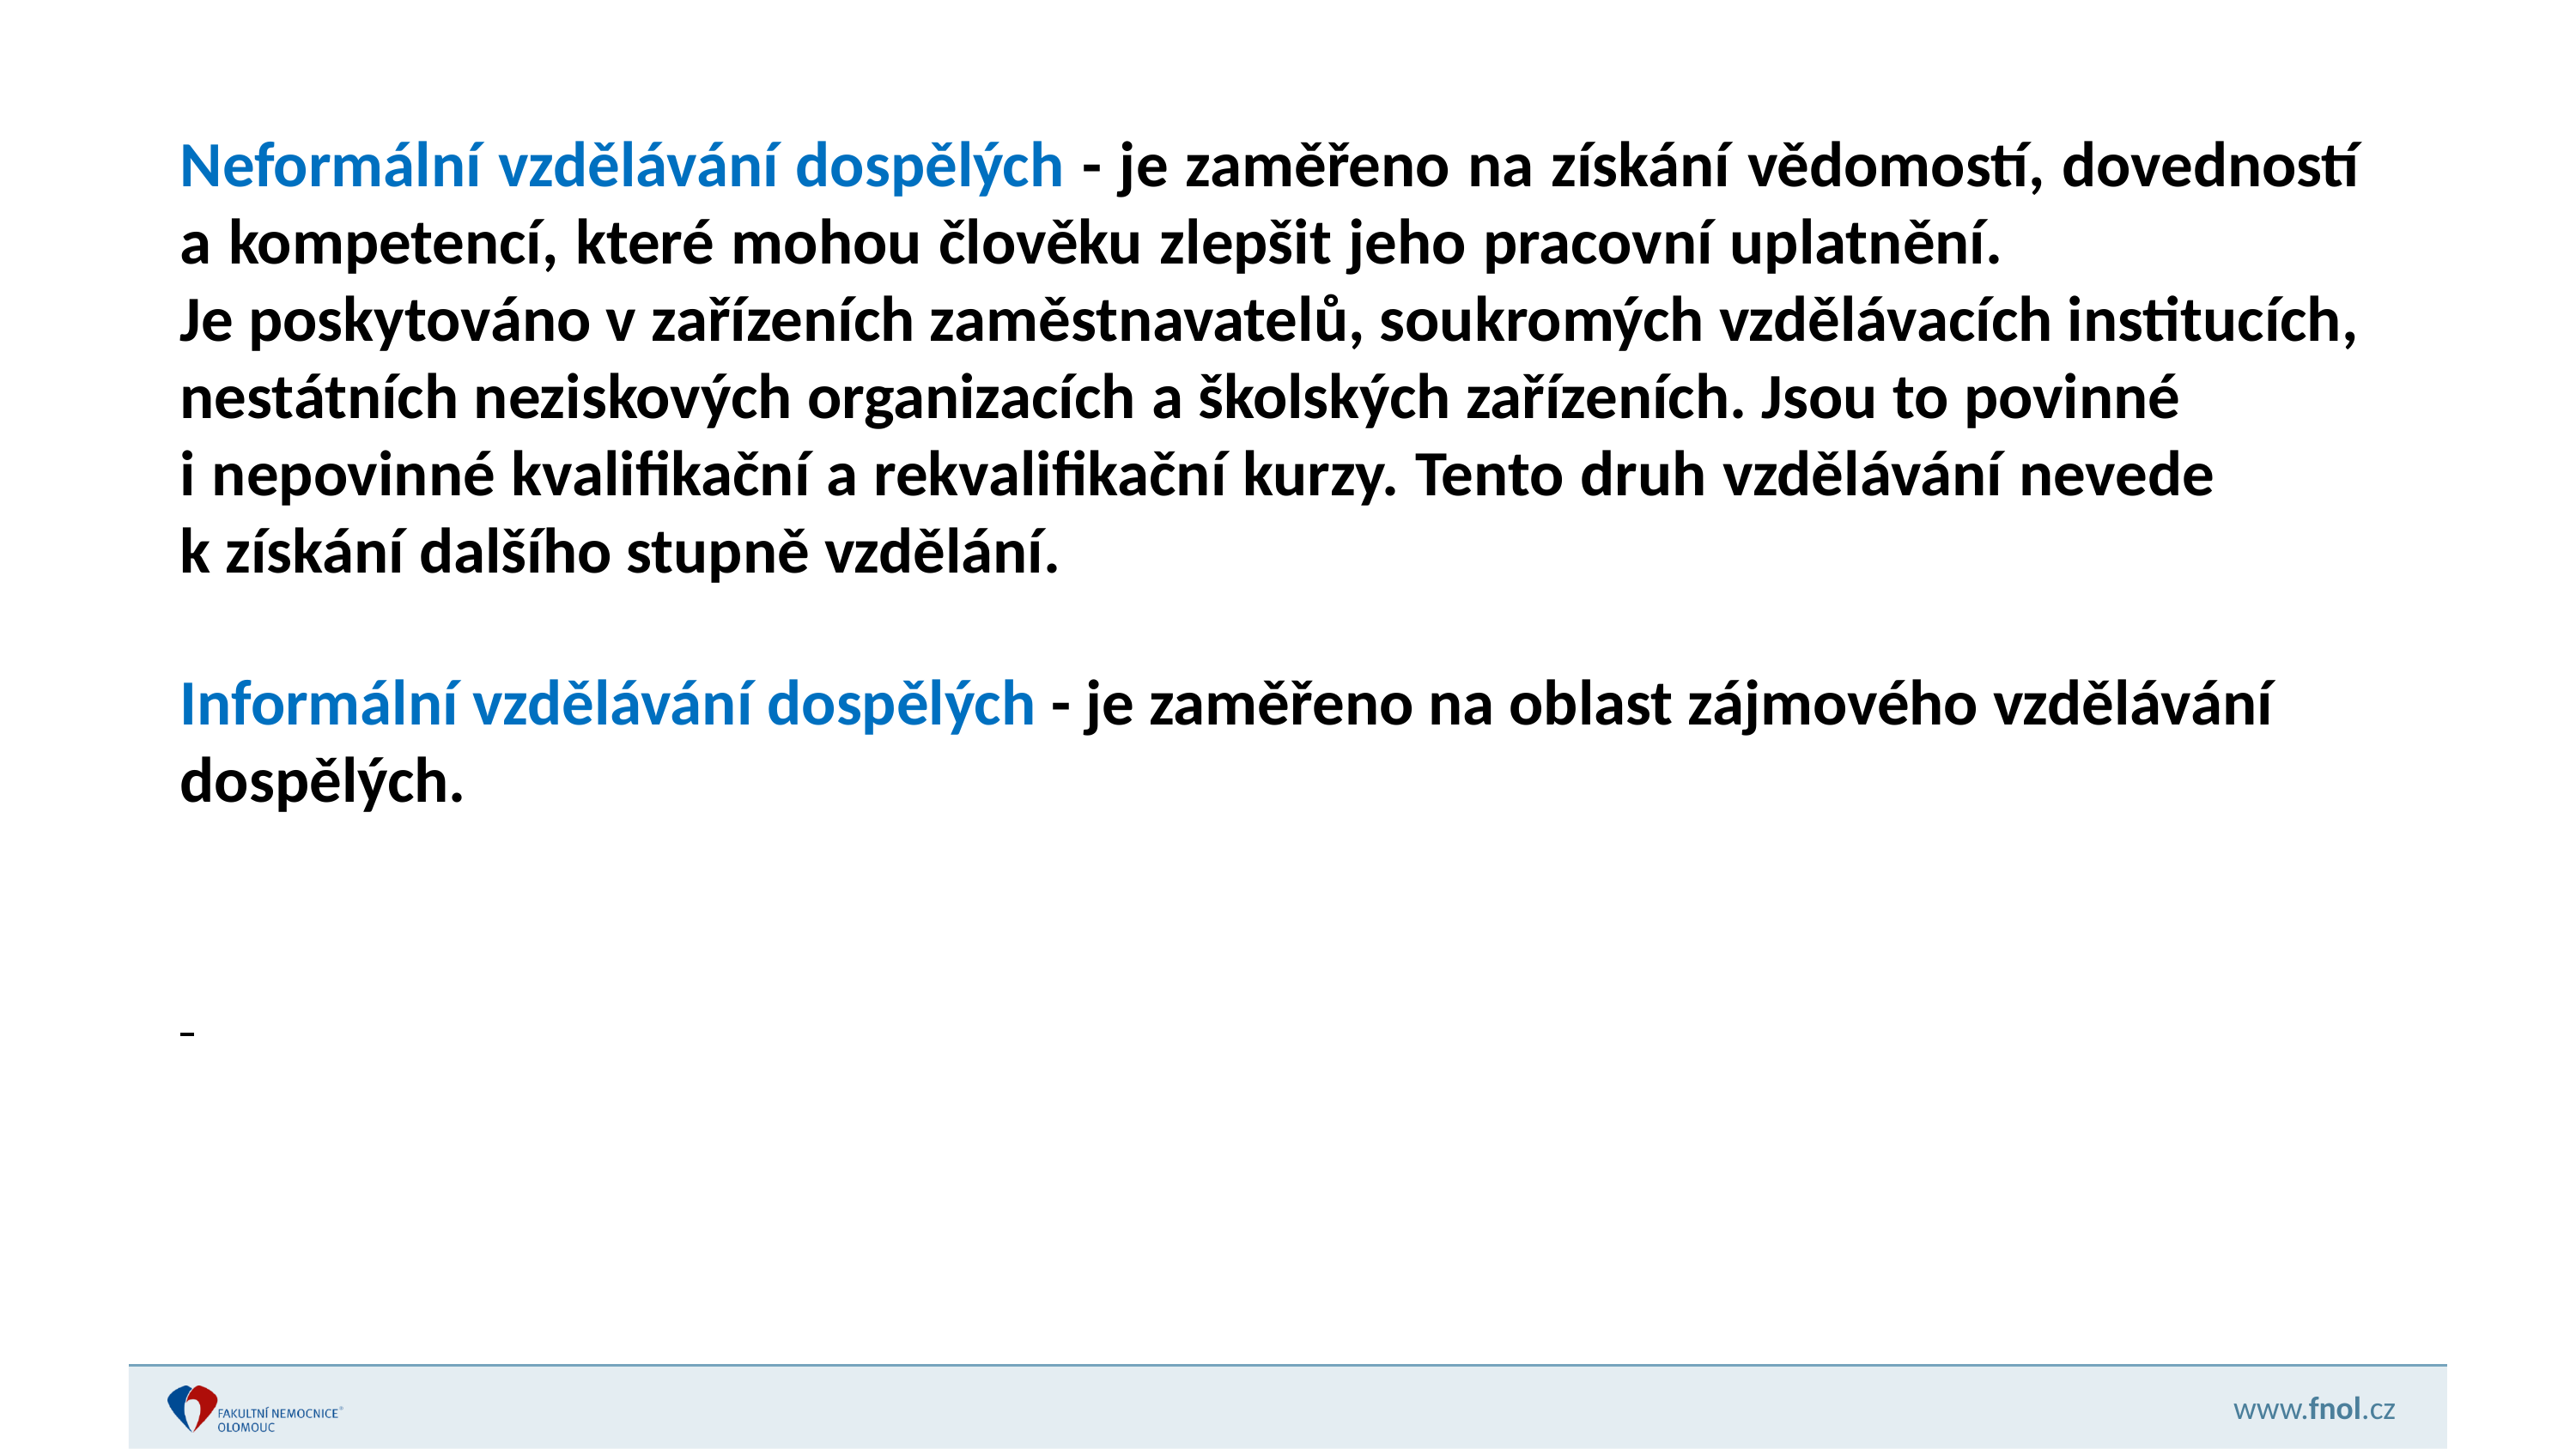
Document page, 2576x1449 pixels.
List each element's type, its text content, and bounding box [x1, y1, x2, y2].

text_box Neformální vzdělávání dospělých - je zaměřeno na získání vědomostí, dovedností a kompetencí, které mohou člověku zlepšit jeho pracovní uplatnění. Je poskytováno v zařízeních zaměstnavatelů, soukromých vzdělávacích institucích, nestátních neziskových organizacích a školských zařízeních. Jsou to povinné i nepovinné kvalifikační a rekvalifikační kurzy. Tento druh vzdělávání nevede k získání dalšího stupně vzdělání. Informální vzdělávání dospělých - je zaměřeno na oblast zájmového vzdělávání dospělých. [167, 115, 2373, 1335]
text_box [128, 1365, 2447, 1449]
